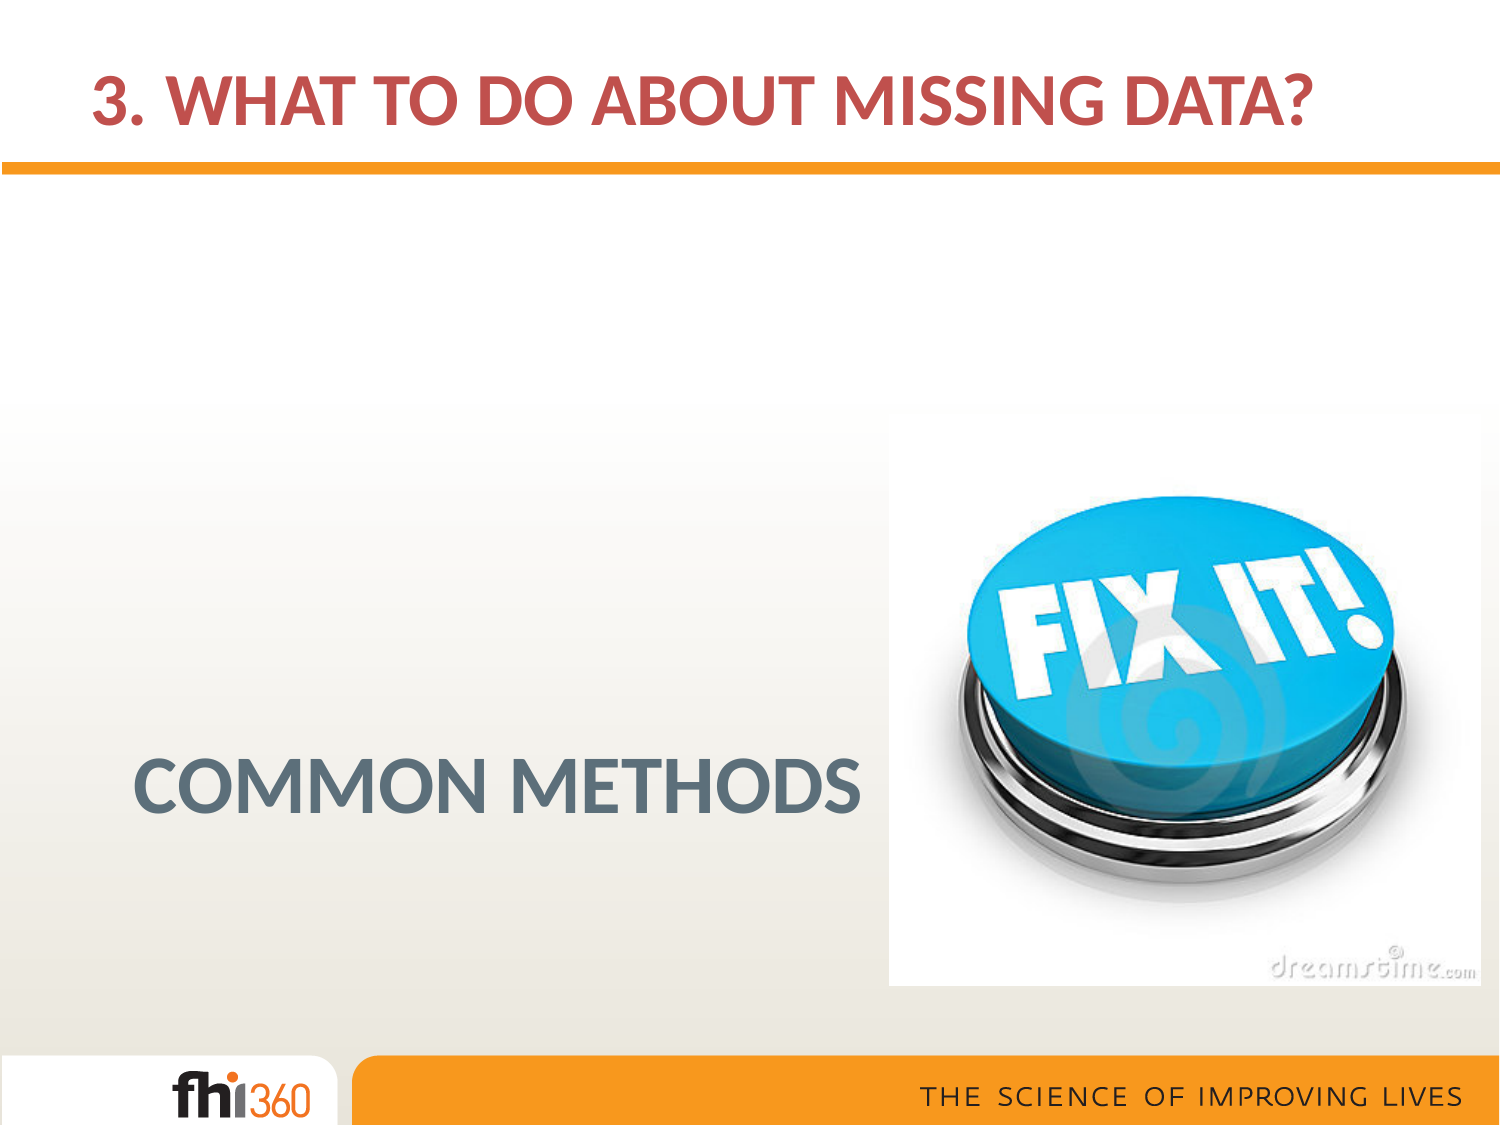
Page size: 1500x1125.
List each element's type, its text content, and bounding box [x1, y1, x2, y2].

picture [0, 162, 1500, 1125]
title Common methods [118, 722, 884, 947]
text_box 3. What to do about missing data? [74, 42, 1394, 163]
